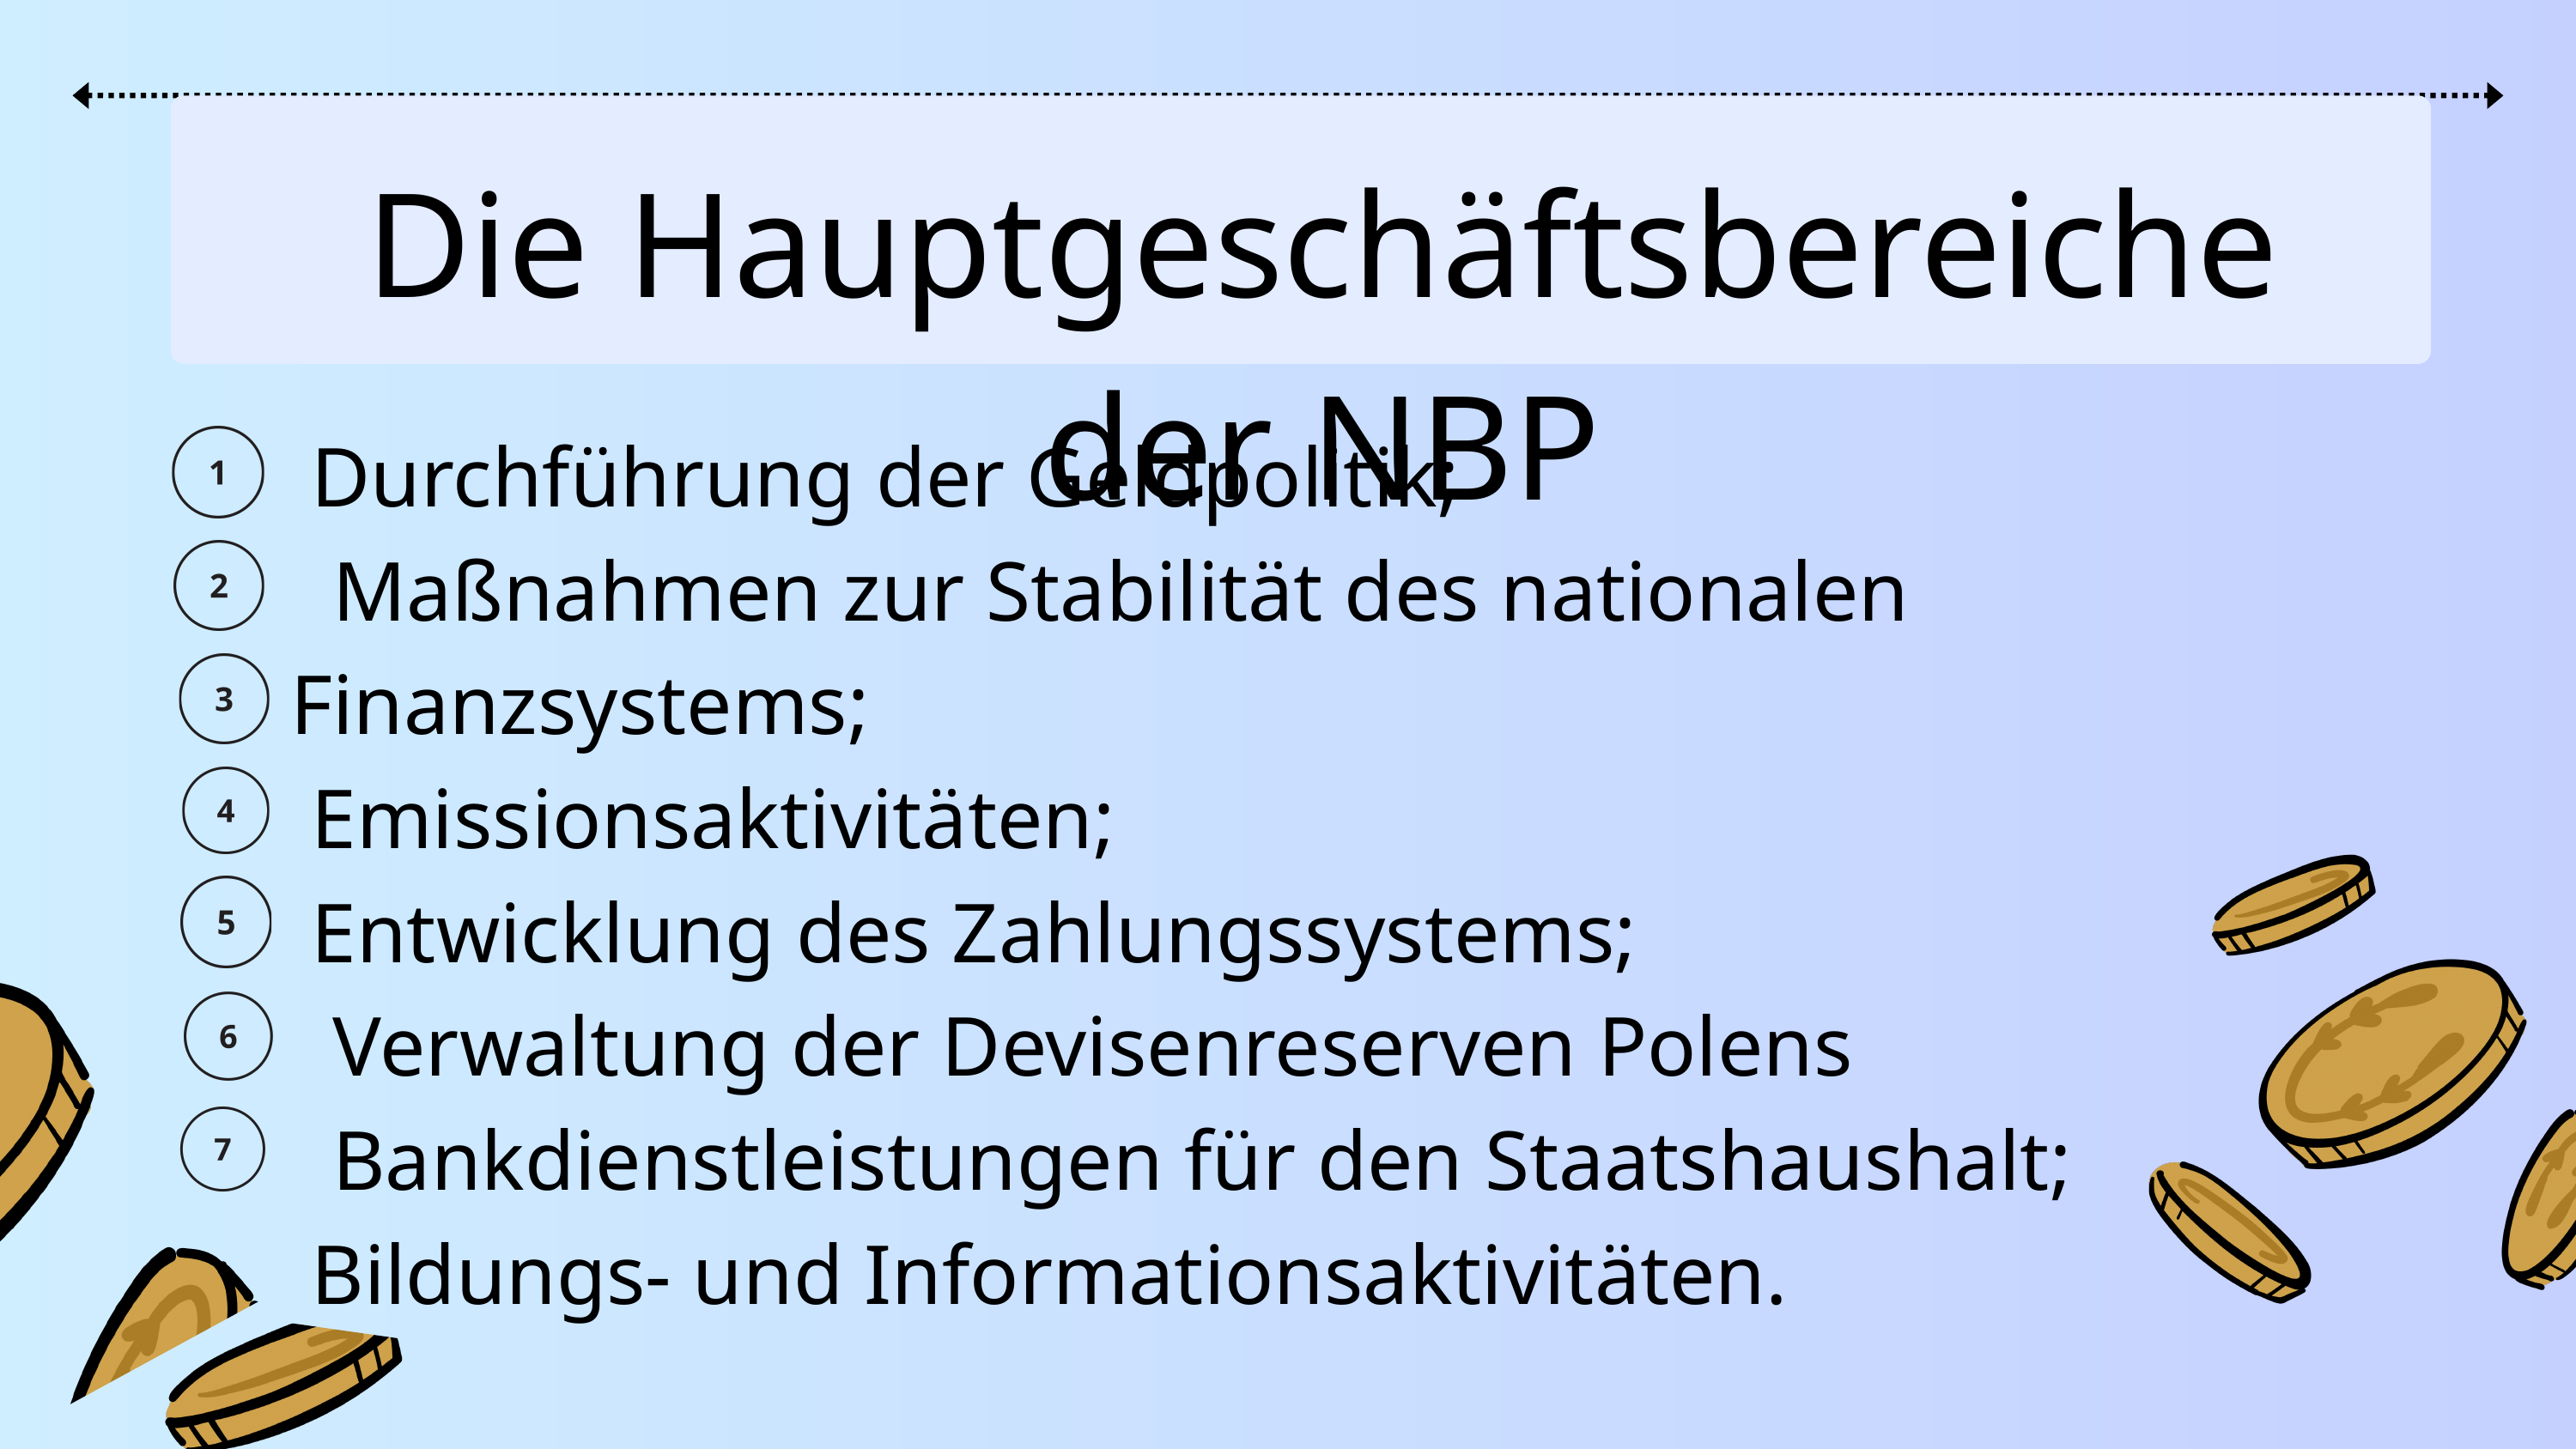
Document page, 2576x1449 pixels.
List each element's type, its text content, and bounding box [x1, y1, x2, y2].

text_box [179, 1105, 267, 1193]
text_box [133, 1315, 760, 1449]
text_box [173, 540, 264, 631]
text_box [170, 94, 2432, 365]
text_box [179, 653, 270, 744]
text_box [182, 767, 270, 854]
text_box [172, 426, 264, 518]
text_box [179, 876, 272, 968]
text_box Durchführung der Geldpolitik; Maßnahmen zur Stabilität des nationalen Finanzsystems; Emissionsaktivitäten; Entwicklung des Zahlungssystems; Verwaltung der Devisenreserven Polens Bankdienstleistungen für den Staatshaushalt; Bildungs- und Informationsaktivitäten. [290, 409, 2239, 1434]
text_box [0, 825, 260, 1443]
text_box Die Hauptgeschäftsbereiche der NBP [262, 373, 2383, 731]
text_box [2492, 86, 2504, 105]
text_box [72, 86, 83, 105]
text_box [2148, 853, 2576, 1304]
text_box [182, 990, 275, 1082]
